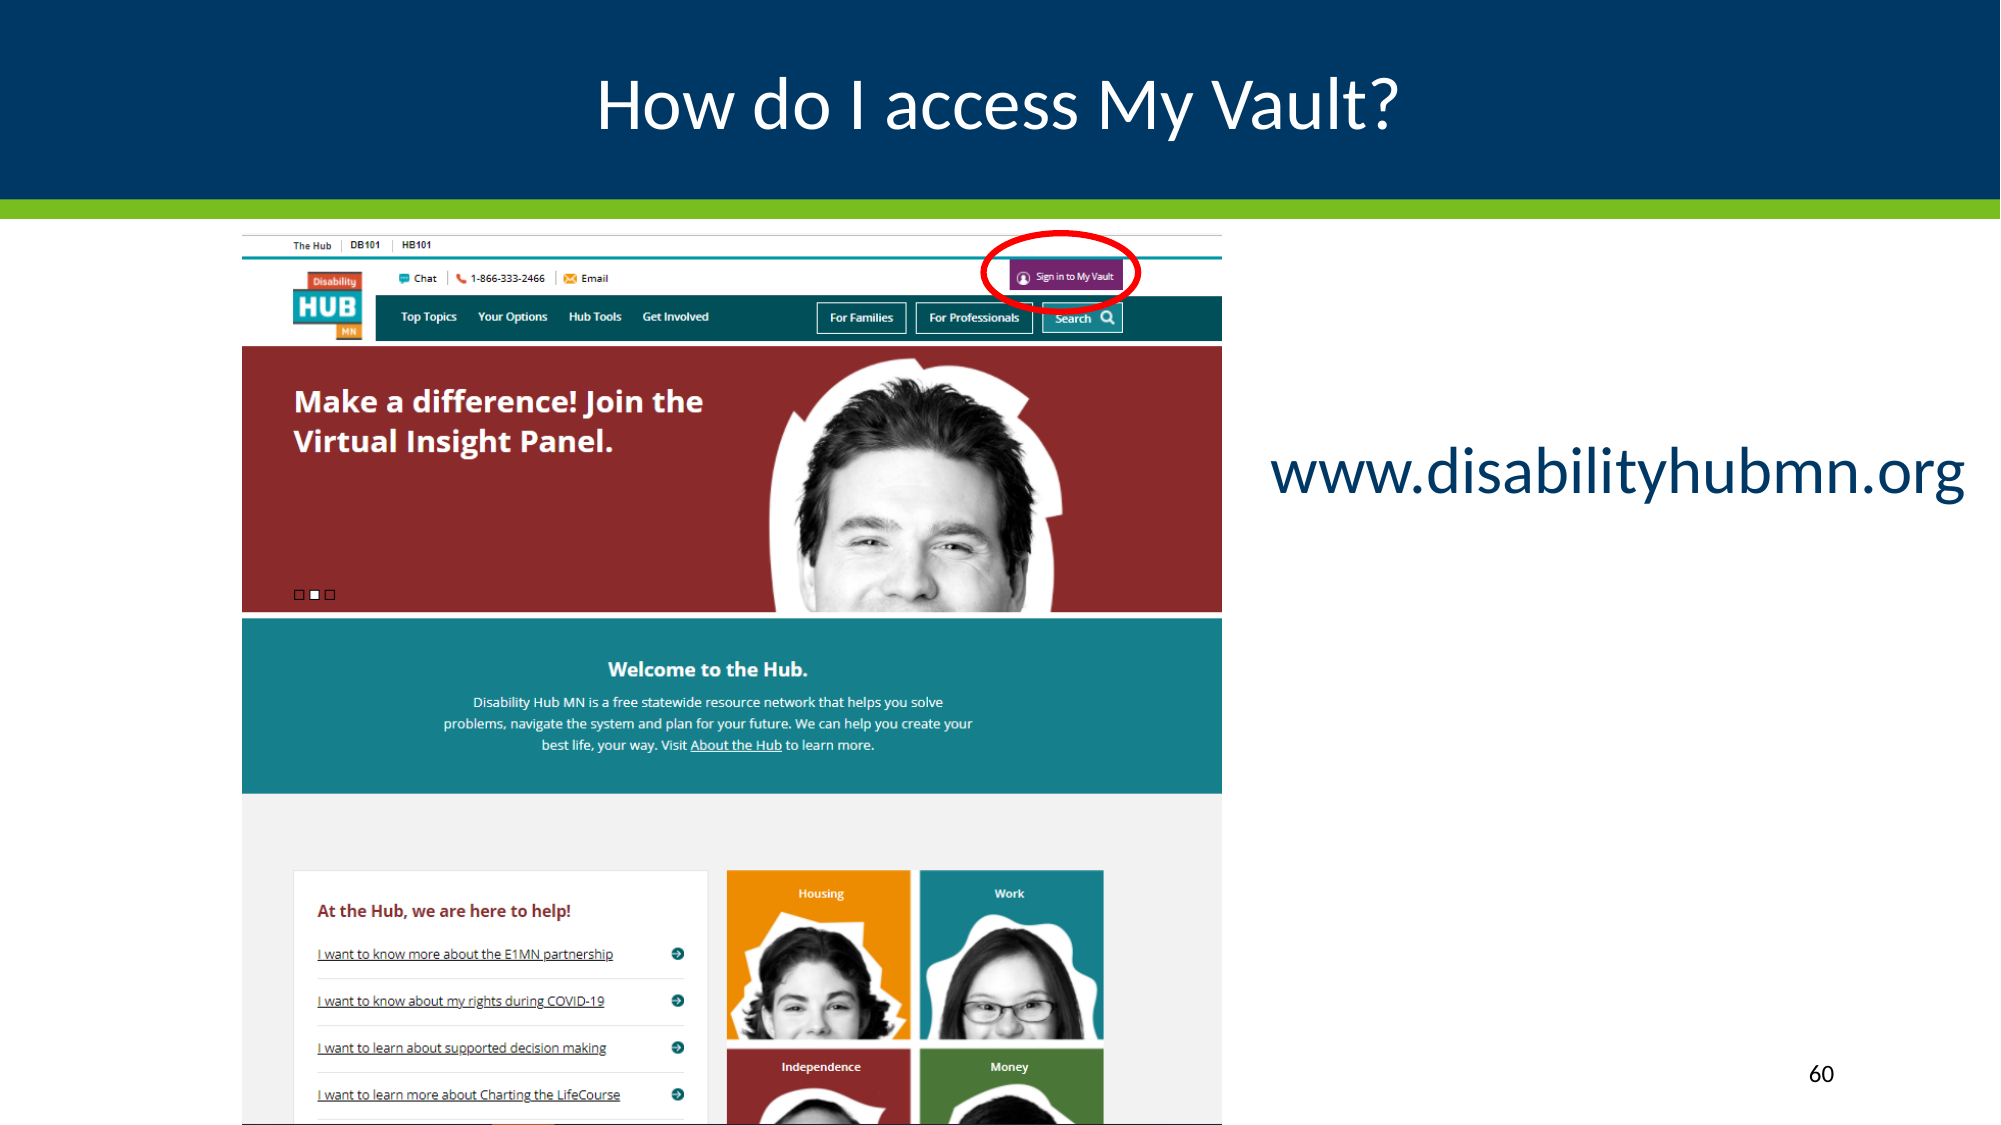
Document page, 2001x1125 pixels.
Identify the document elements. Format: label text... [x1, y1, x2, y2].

text_box www.disabilityhubmn.org [1255, 419, 1993, 514]
picture [242, 232, 1222, 1125]
title How do I access My Vault? [150, 29, 1850, 180]
slide_number 60 [1624, 1042, 1850, 1103]
